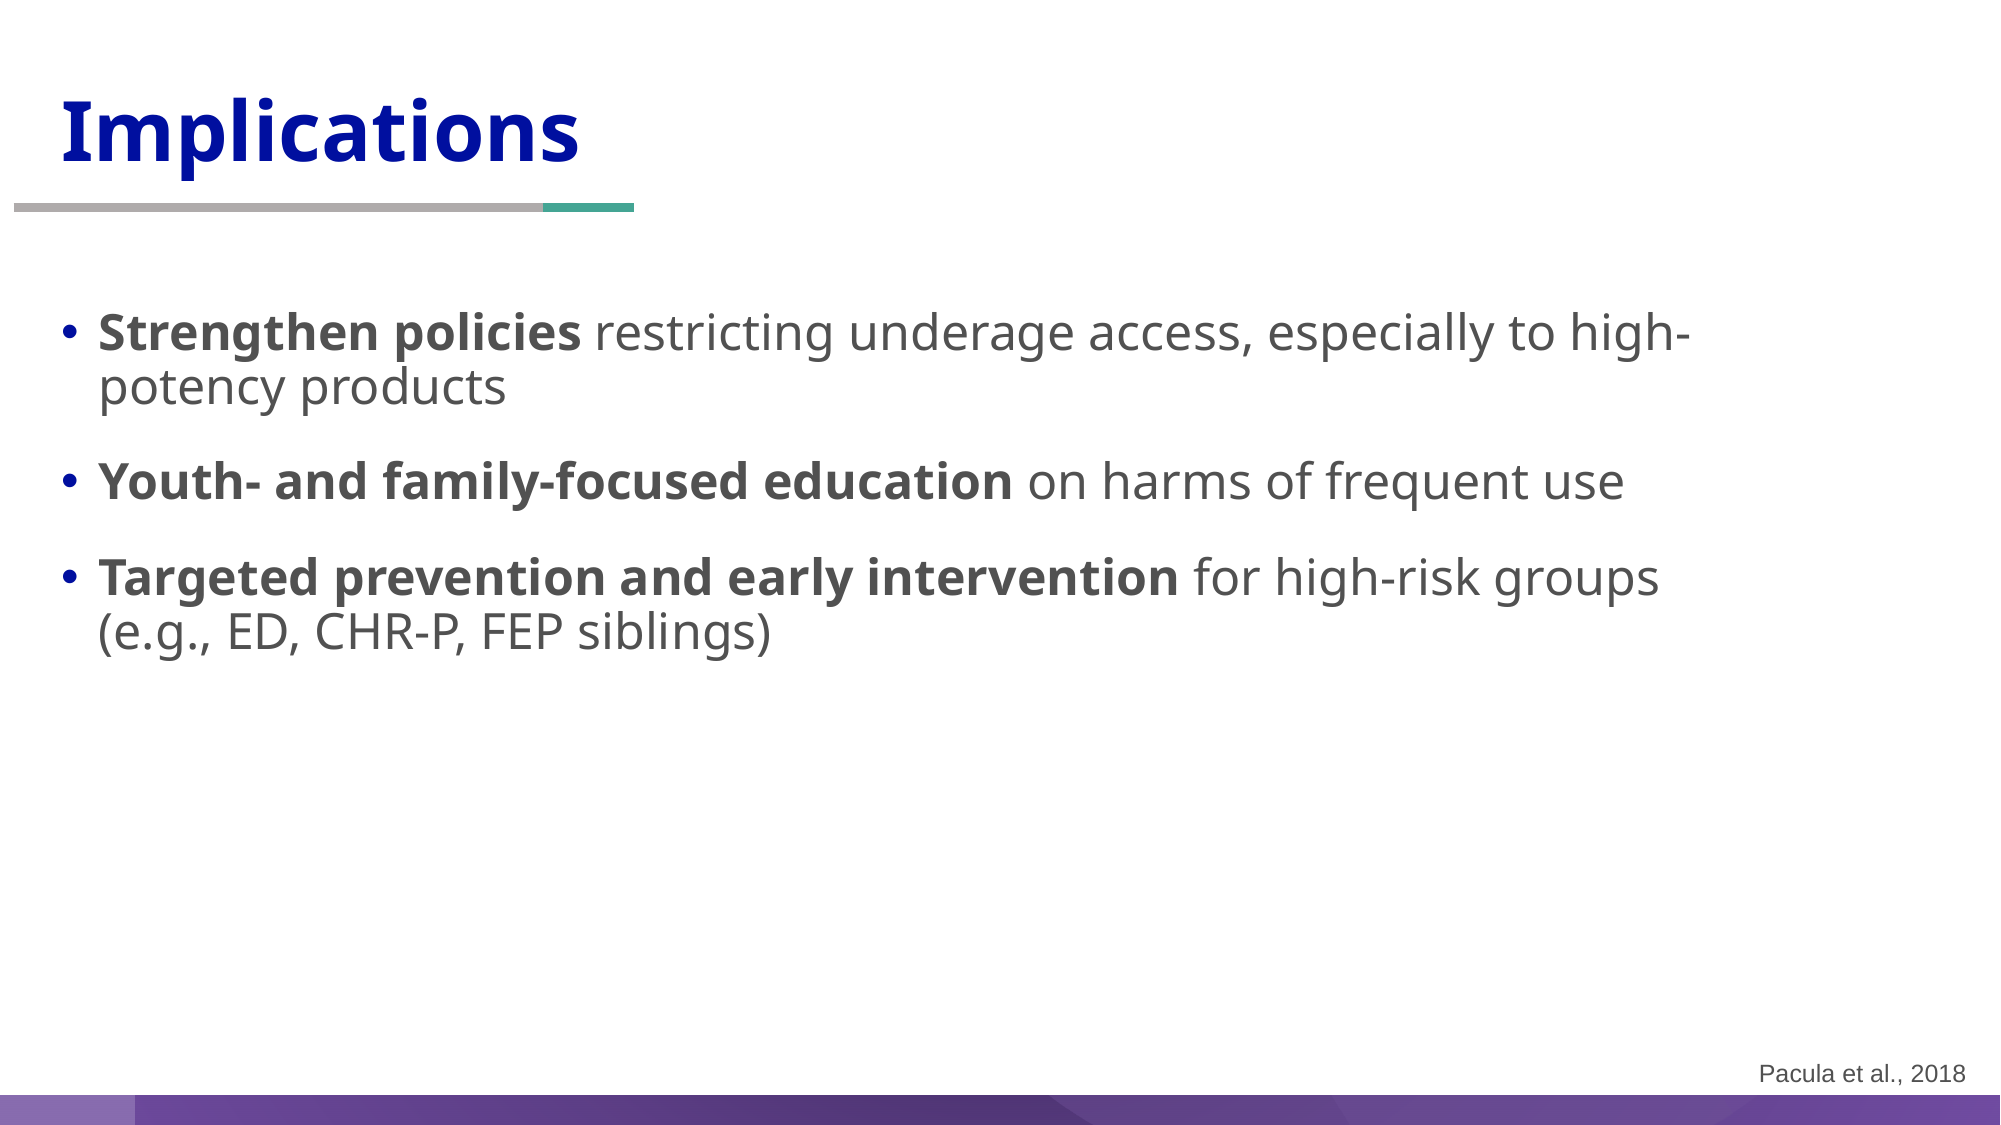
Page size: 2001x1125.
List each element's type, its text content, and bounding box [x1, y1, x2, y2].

list Strengthen policies restricting underage access, especially to high-potency products Youth- and family-focused education on harms of frequent use Targeted prevention and early intervention for high-risk groups (e.g., ED, CHR-P, FEP siblings) [46, 299, 1725, 1014]
text_box Pacula et al., 2018 [1743, 1050, 1982, 1095]
picture [0, 1095, 2000, 1125]
title Implications [46, 82, 1788, 223]
